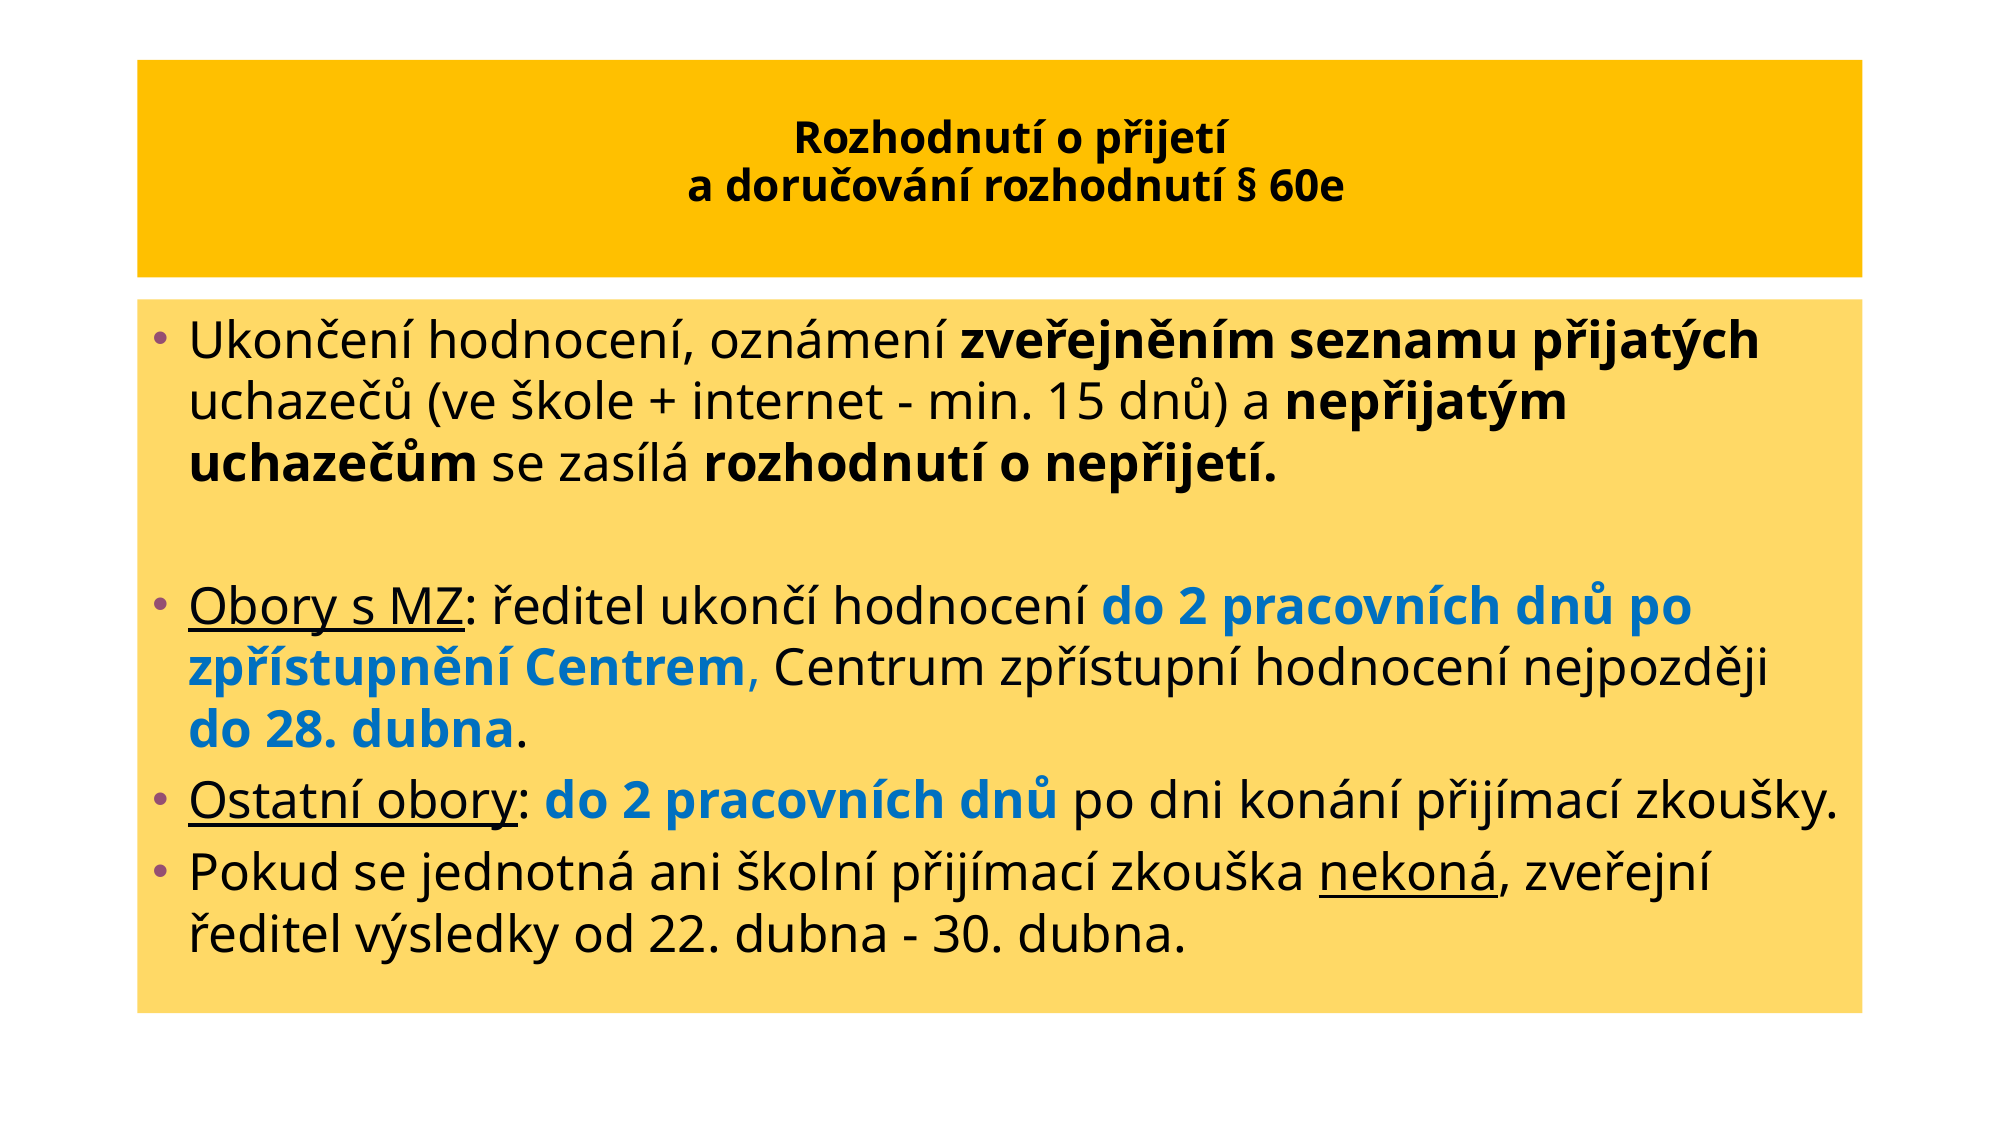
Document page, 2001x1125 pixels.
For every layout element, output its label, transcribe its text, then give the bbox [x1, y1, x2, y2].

title Rozhodnutí o přijetí a doručování rozhodnutí § 60e [137, 59, 1863, 278]
list Ukončení hodnocení, oznámení zveřejněním seznamu přijatých uchazečů (ve škole + internet - min. 15 dnů) a nepřijatým uchazečům se zasílá rozhodnutí o nepřijetí. Obory s MZ: ředitel ukončí hodnocení do 2 pracovních dnů po zpřístupnění Centrem, Centrum zpřístupní hodnocení nejpozději do 28. dubna. Ostatní obory: do 2 pracovních dnů po dni konání přijímací zkoušky. Pokud se jednotná ani školní přijímací zkouška nekoná, zveřejní ředitel výsledky od 22. dubna - 30. dubna. [137, 299, 1863, 1014]
